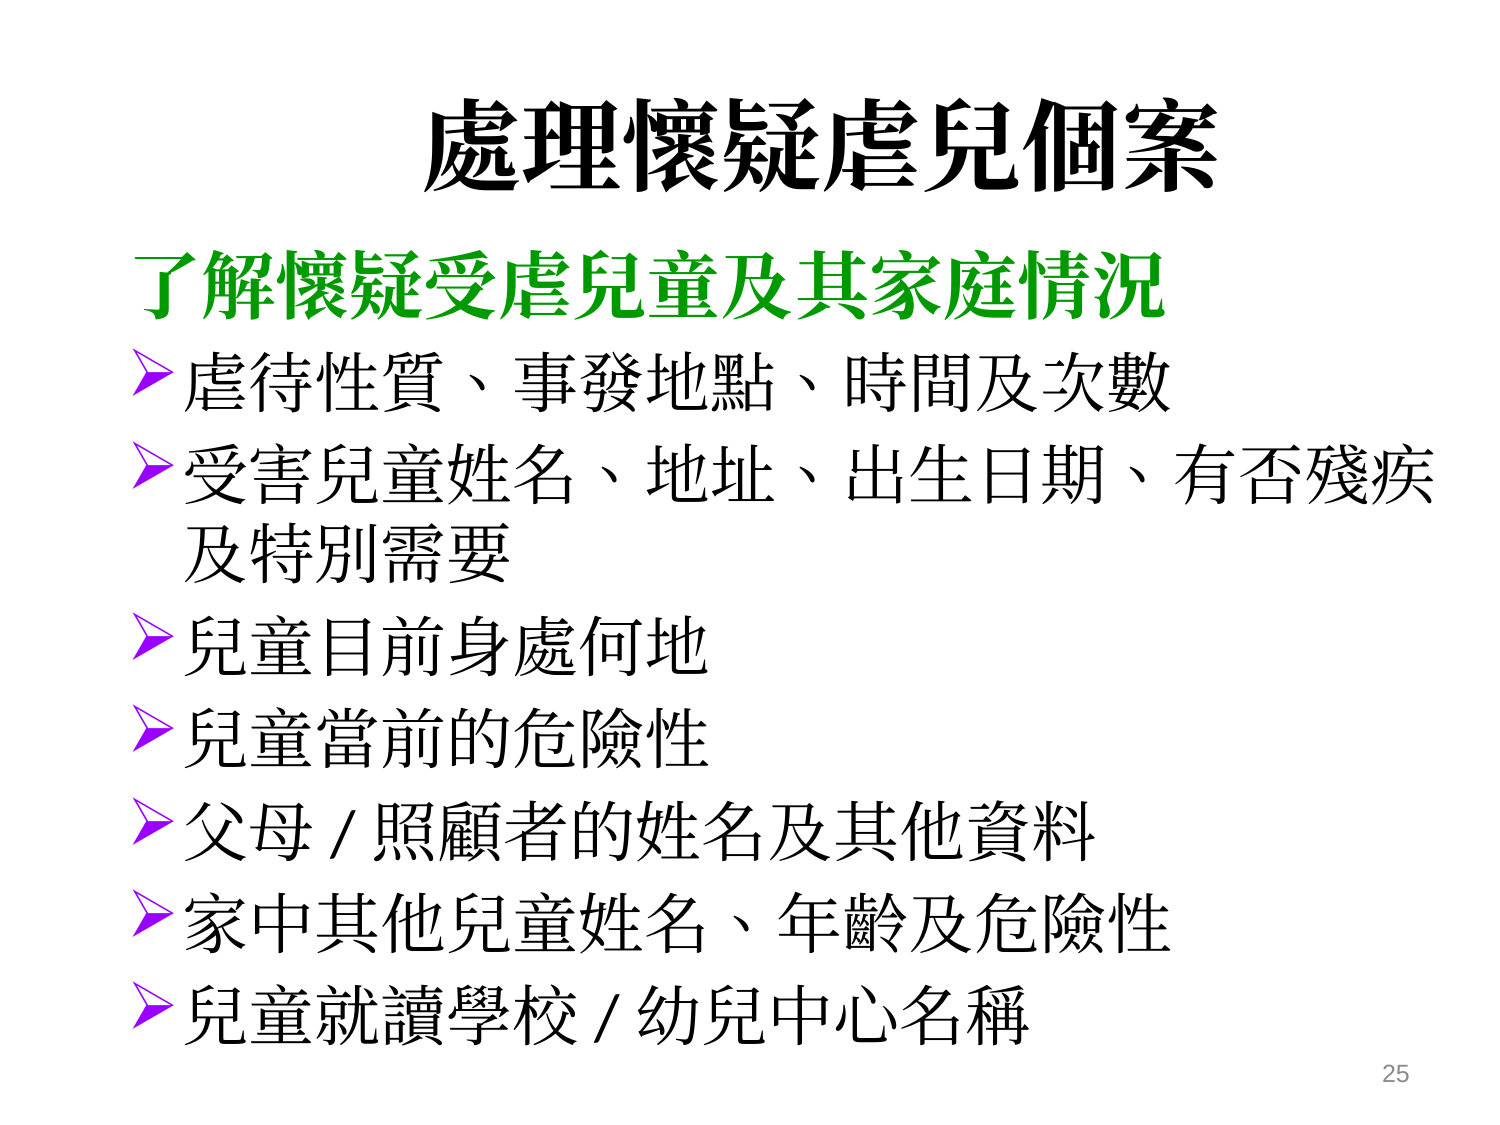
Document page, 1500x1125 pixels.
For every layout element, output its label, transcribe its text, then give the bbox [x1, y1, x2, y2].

title 處理懷疑虐兒個案 [242, 49, 1401, 231]
slide_number 25 [1074, 1042, 1425, 1103]
list 了解懷疑受虐兒童及其家庭情況 虐待性質、事發地點、時間及次數 受害兒童姓名、地址、出生日期、有否殘疾及特別需要 兒童目前身處何地 兒童當前的危險性 父母/照顧者的姓名及其他資料 家中其他兒童姓名、年齡及危險性 兒童就讀學校/幼兒中心名稱 [112, 231, 1483, 1071]
